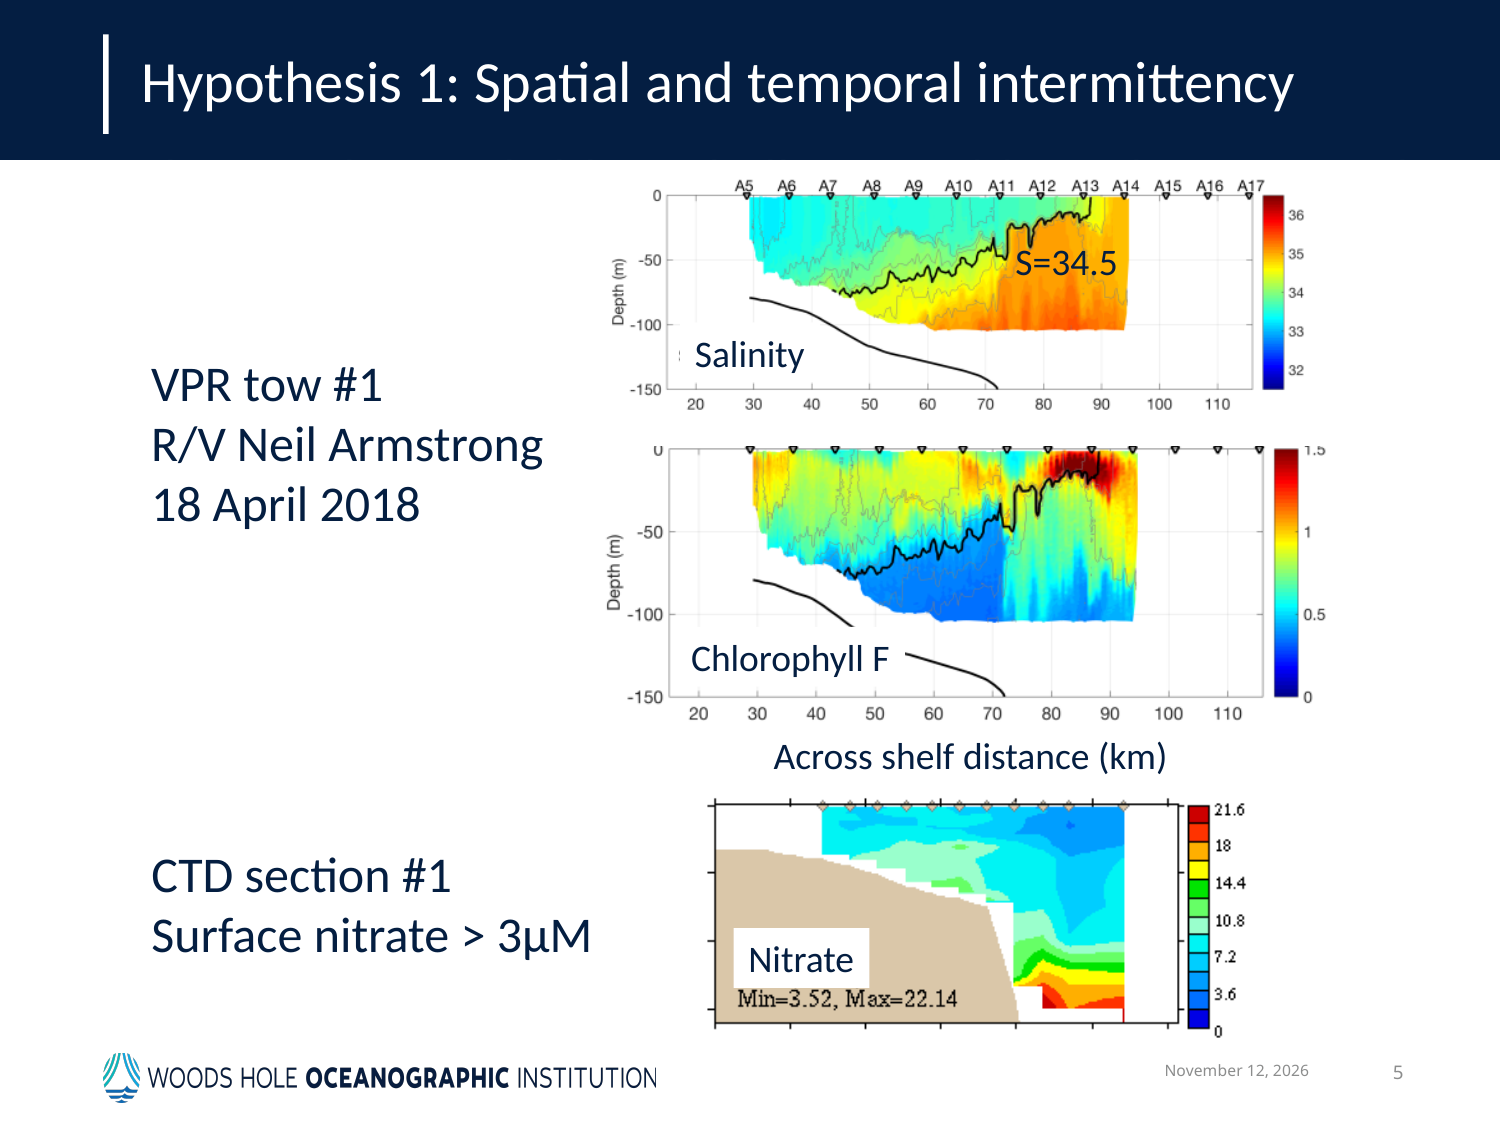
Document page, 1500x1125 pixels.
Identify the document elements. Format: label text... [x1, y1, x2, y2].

picture [560, 446, 1402, 743]
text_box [134, 785, 1270, 1038]
text_box VPR tow #1 R/V Neil Armstrong 18 April 2018 [136, 344, 559, 540]
title Why is enhanced chlorophyll not visible in the seasonal means? [103, 127, 1500, 292]
picture [560, 162, 1382, 427]
text_box Across shelf distance (km) [758, 743, 1183, 785]
text_box Hypothesis 1: Spatial and temporal intermittency [126, 37, 1477, 122]
